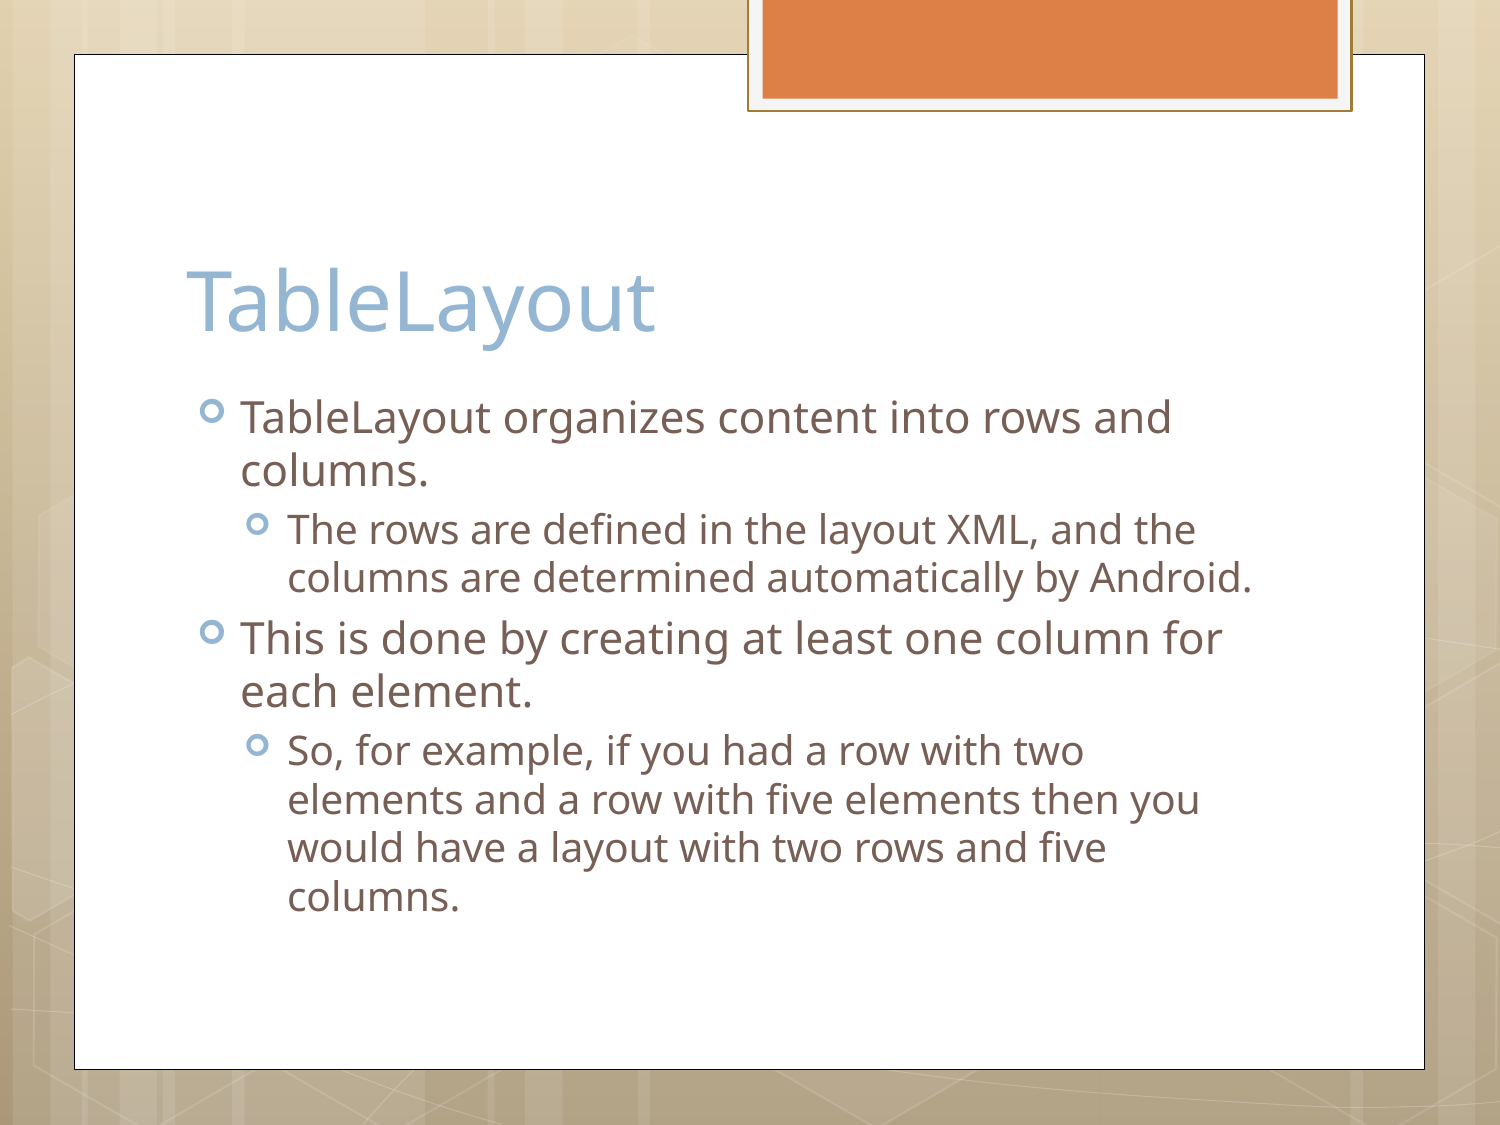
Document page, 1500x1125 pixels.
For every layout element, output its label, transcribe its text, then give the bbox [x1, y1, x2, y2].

list TableLayout organizes content into rows and columns. The rows are defined in the layout XML, and the columns are determined automatically by Android. This is done by creating at least one column for each element. So, for example, if you had a row with two elements and a row with five elements then you would have a layout with two rows and five columns. [171, 381, 1283, 957]
title TableLayout [171, 168, 1324, 357]
